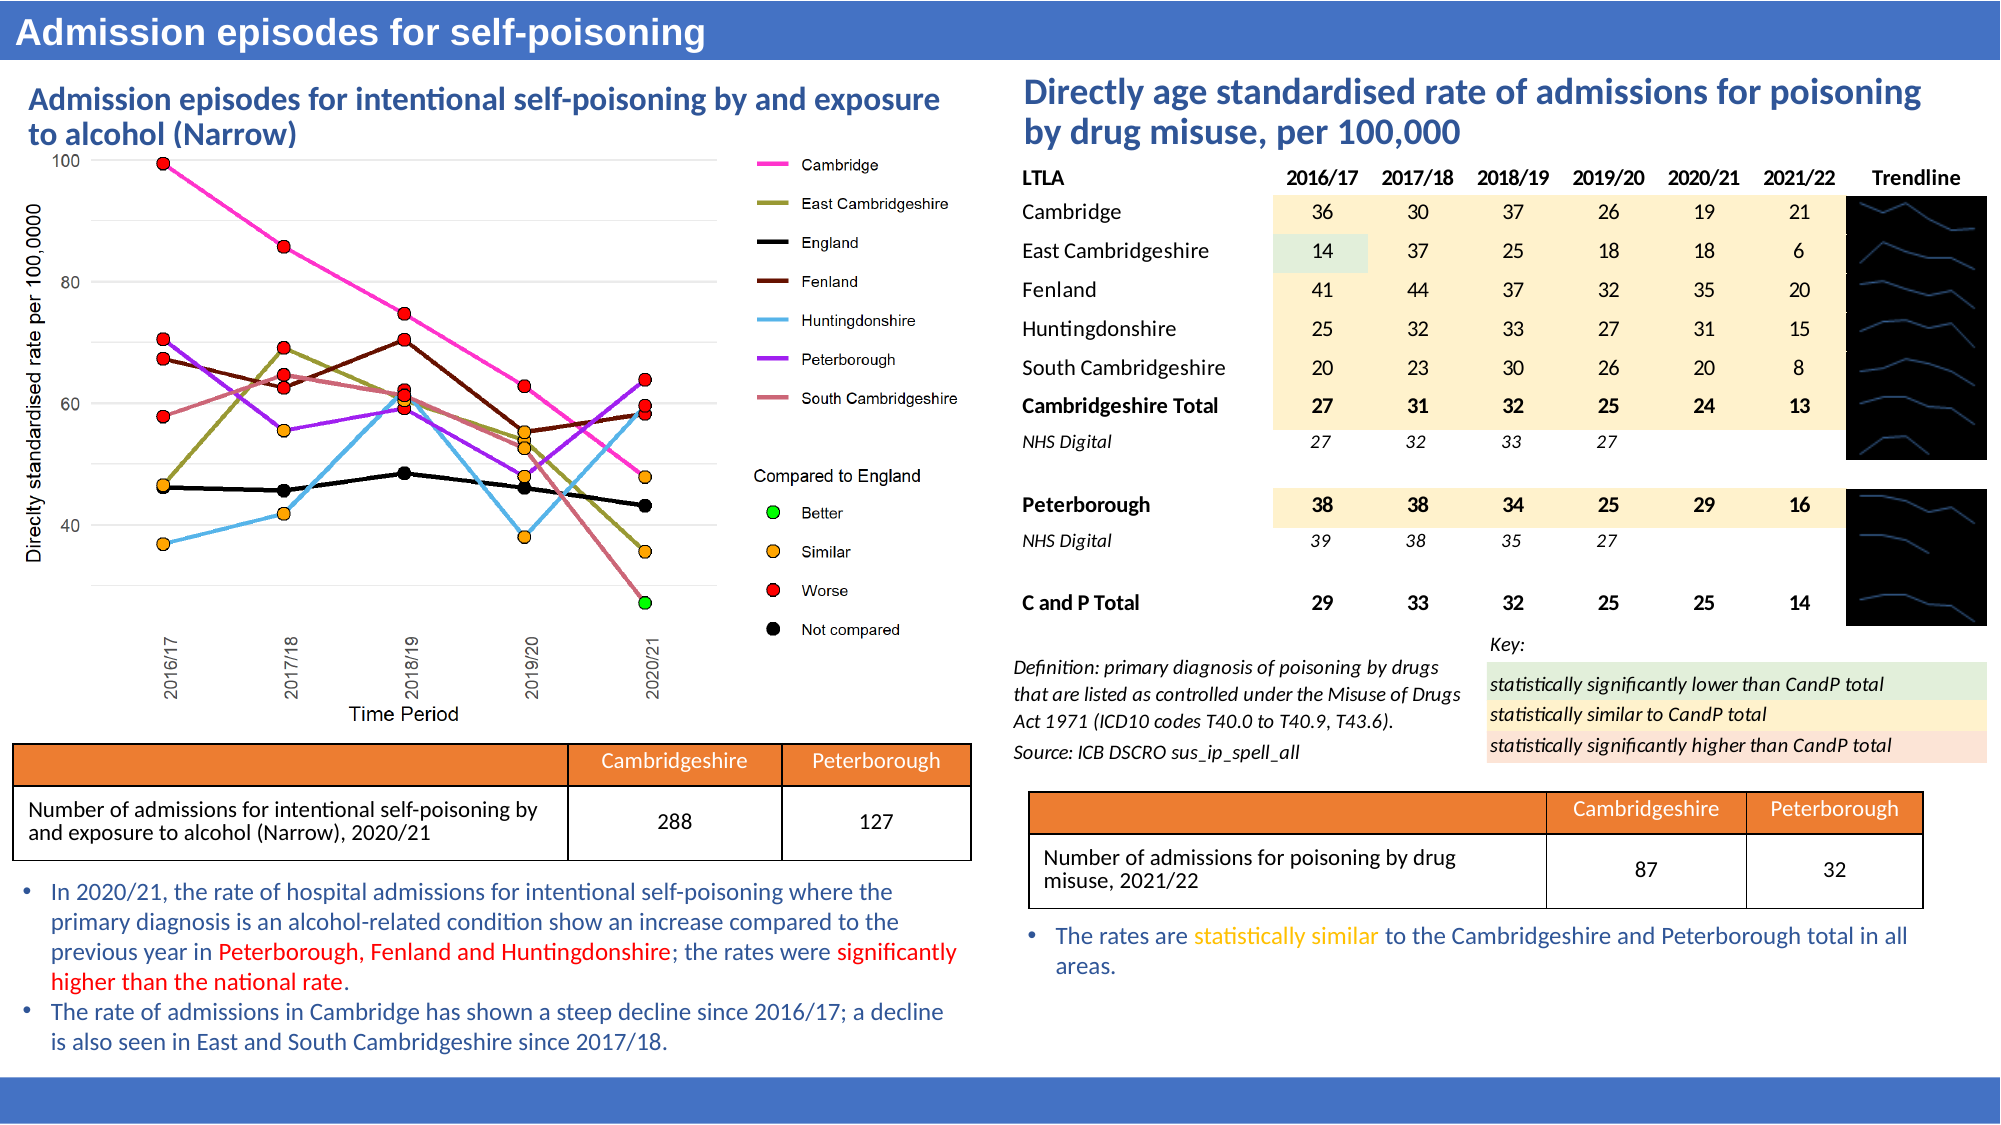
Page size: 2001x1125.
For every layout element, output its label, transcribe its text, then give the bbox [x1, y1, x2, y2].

list Admission episodes for intentional self-poisoning by and exposure to alcohol (Narrow) [13, 72, 988, 161]
table_cell 127 [783, 787, 970, 860]
table_cell 288 [569, 787, 781, 860]
picture [1008, 640, 1476, 772]
picture [13, 148, 982, 737]
list The rates are statistically similar to the Cambridgeshire and Peterborough total in all areas. [1012, 912, 1984, 1019]
picture [1485, 629, 1989, 765]
table_header Cambridgeshire [1547, 793, 1746, 833]
table_header Peterborough [1747, 793, 1922, 833]
table_cell 32 [1747, 835, 1922, 908]
table_cell 87 [1547, 835, 1746, 908]
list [1017, 165, 1989, 627]
table_cell Number of admissions for intentional self-poisoning by and exposure to alcohol (Narrow), 2020/21 [14, 787, 567, 860]
table_header Cambridgeshire [569, 745, 781, 785]
table_header [14, 745, 567, 785]
text_box Admission episodes for self-poisoning [0, 0, 2000, 61]
table_header Peterborough [783, 745, 970, 785]
table_cell Number of admissions for poisoning by drug misuse, 2021/22 [1030, 835, 1546, 908]
list Directly age standardised rate of admissions for poisoning by drug misuse, per 100,000 [1008, 71, 1984, 161]
table_header [1030, 793, 1546, 833]
list In 2020/21, the rate of hospital admissions for intentional self-poisoning where the primary diagnosis is an alcohol-related condition show an increase compared to the previous year in Peterborough, Fenland and Huntingdonshire; the rates were significantly higher than the national rate. The rate of admissions in Cambridge has shown a steep decline since 2016/17; a decline is also seen in East and South Cambridgeshire since 2017/18. [7, 868, 982, 1085]
